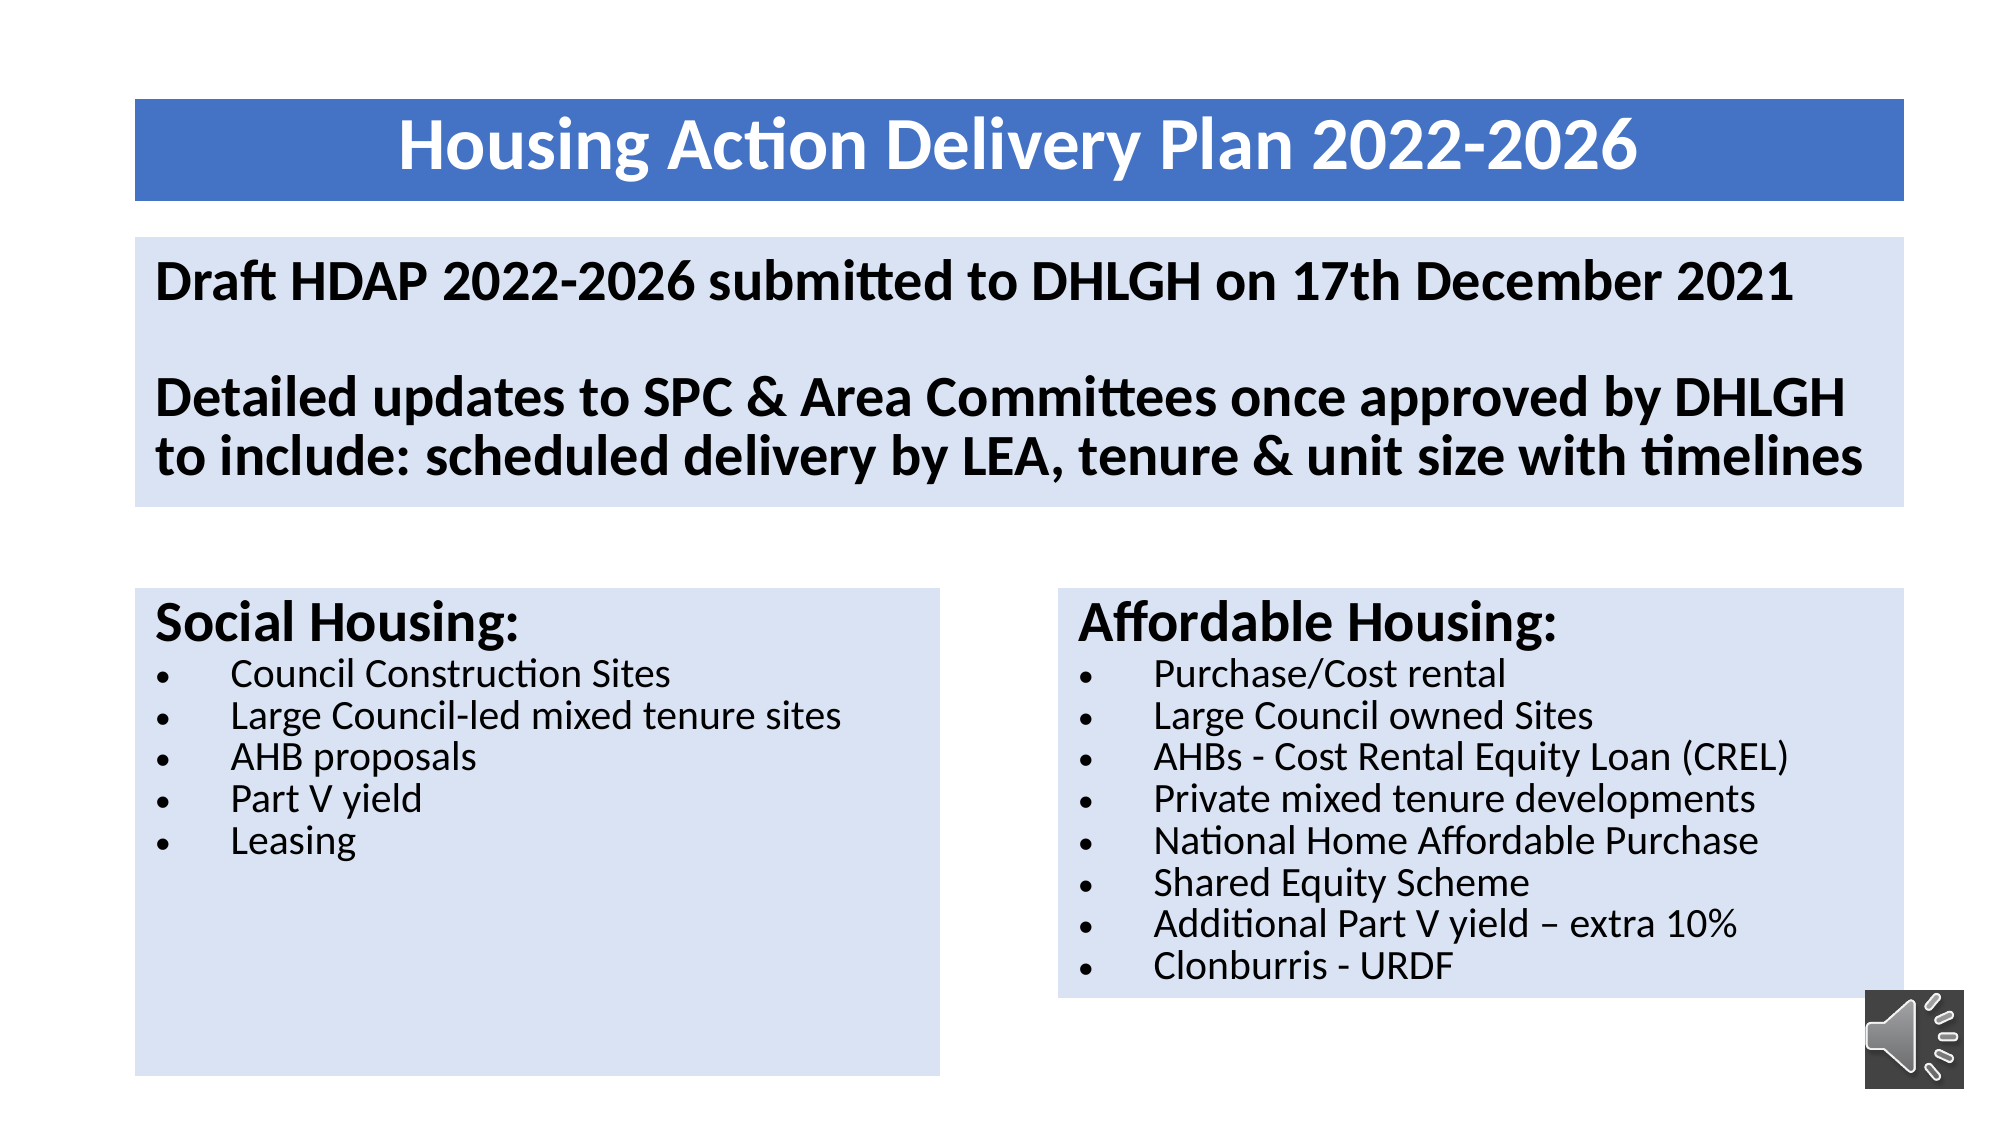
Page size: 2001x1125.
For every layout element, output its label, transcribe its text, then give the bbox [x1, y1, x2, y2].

table_header Housing Action Delivery Plan 2022-2026 [135, 99, 1904, 201]
table_header Draft HDAP 2022-2026 submitted to DHLGH on 17th December 2021 Detailed updates to SPC & Area Committees once approved by DHLGH to include: scheduled delivery by LEA, tenure & unit size with timelines [135, 237, 1904, 507]
picture [1864, 989, 1965, 1090]
table_header Affordable Housing: Purchase/Cost rental Large Council owned Sites AHBs - Cost Rental Equity Loan (CREL) Private mixed tenure developments National Home Affordable Purchase Shared Equity Scheme Additional Part V yield – extra 10% Clonburris - URDF [1058, 588, 1904, 998]
table_header Social Housing: Council Construction Sites Large Council-led mixed tenure sites AHB proposals Part V yield Leasing [135, 588, 940, 1076]
